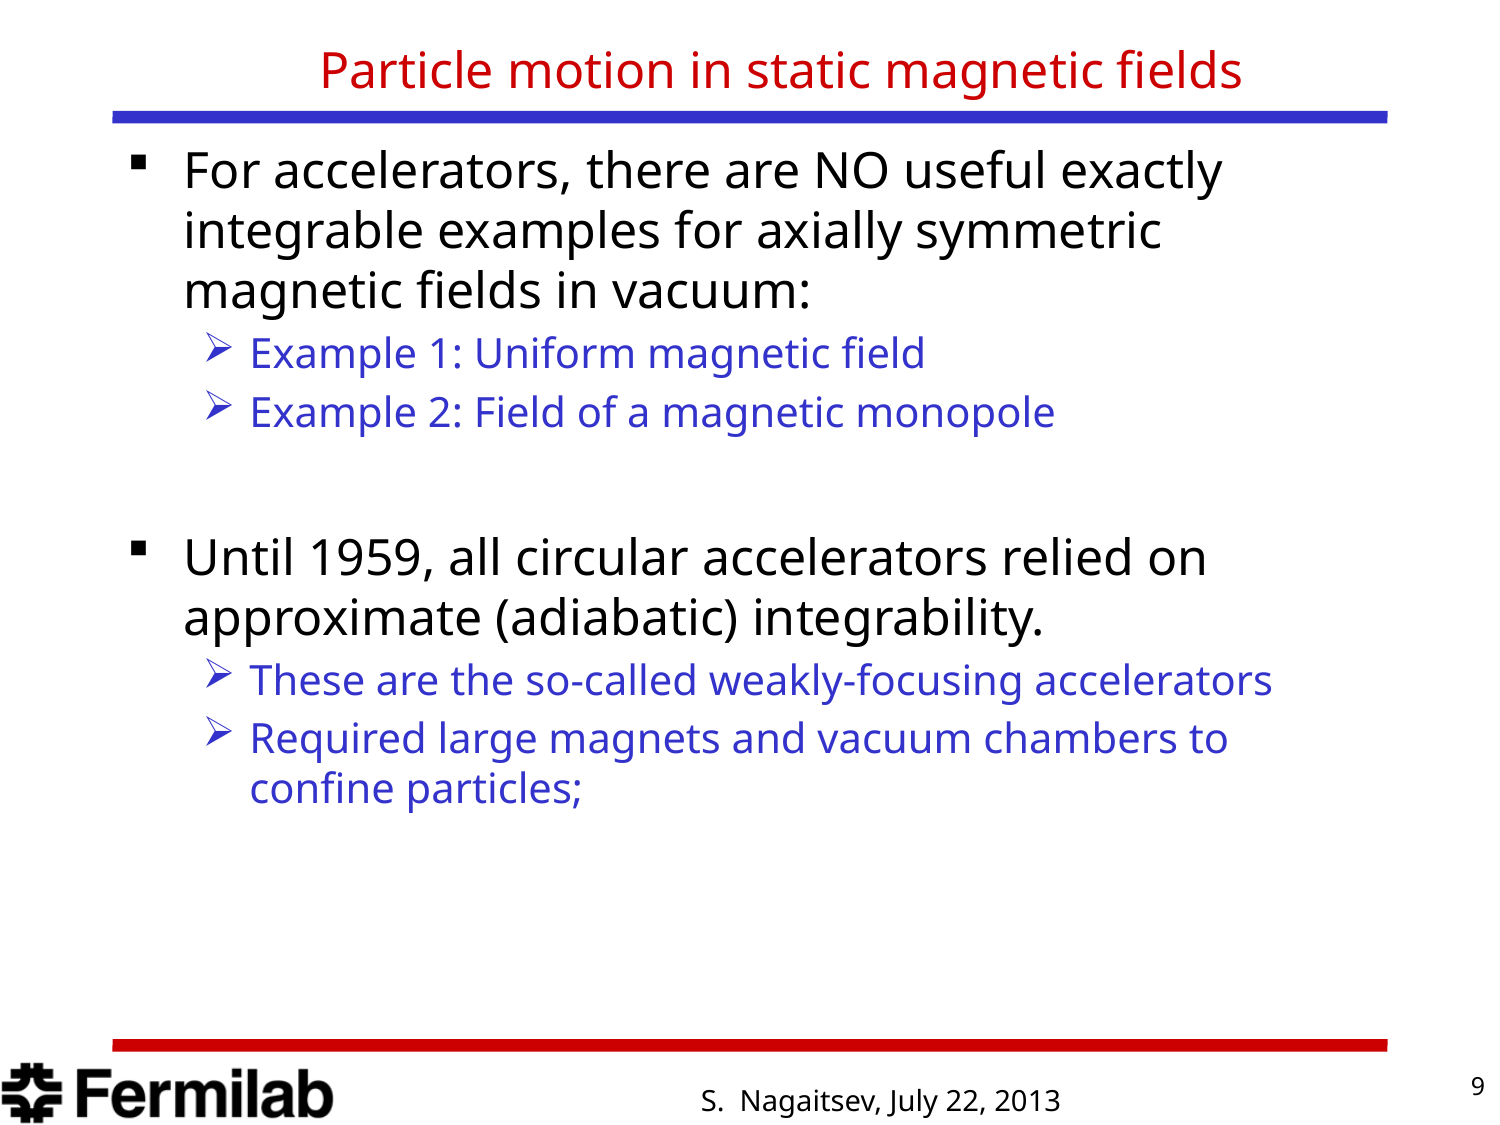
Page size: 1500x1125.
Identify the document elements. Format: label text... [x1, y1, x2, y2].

list For accelerators, there are NO useful exactly integrable examples for axially symmetric magnetic fields in vacuum: Example 1: Uniform magnetic field Example 2: Field of a magnetic monopole Until 1959, all circular accelerators relied on approximate (adiabatic) integrability. These are the so-called weakly-focusing accelerators Required large magnets and vacuum chambers to confine particles; [112, 131, 1388, 1026]
slide_number 9 [1362, 1062, 1500, 1125]
picture [0, 1061, 335, 1125]
title Particle motion in static magnetic fields [249, 24, 1313, 113]
footer S. Nagaitsev, July 22, 2013 [412, 1074, 1351, 1125]
